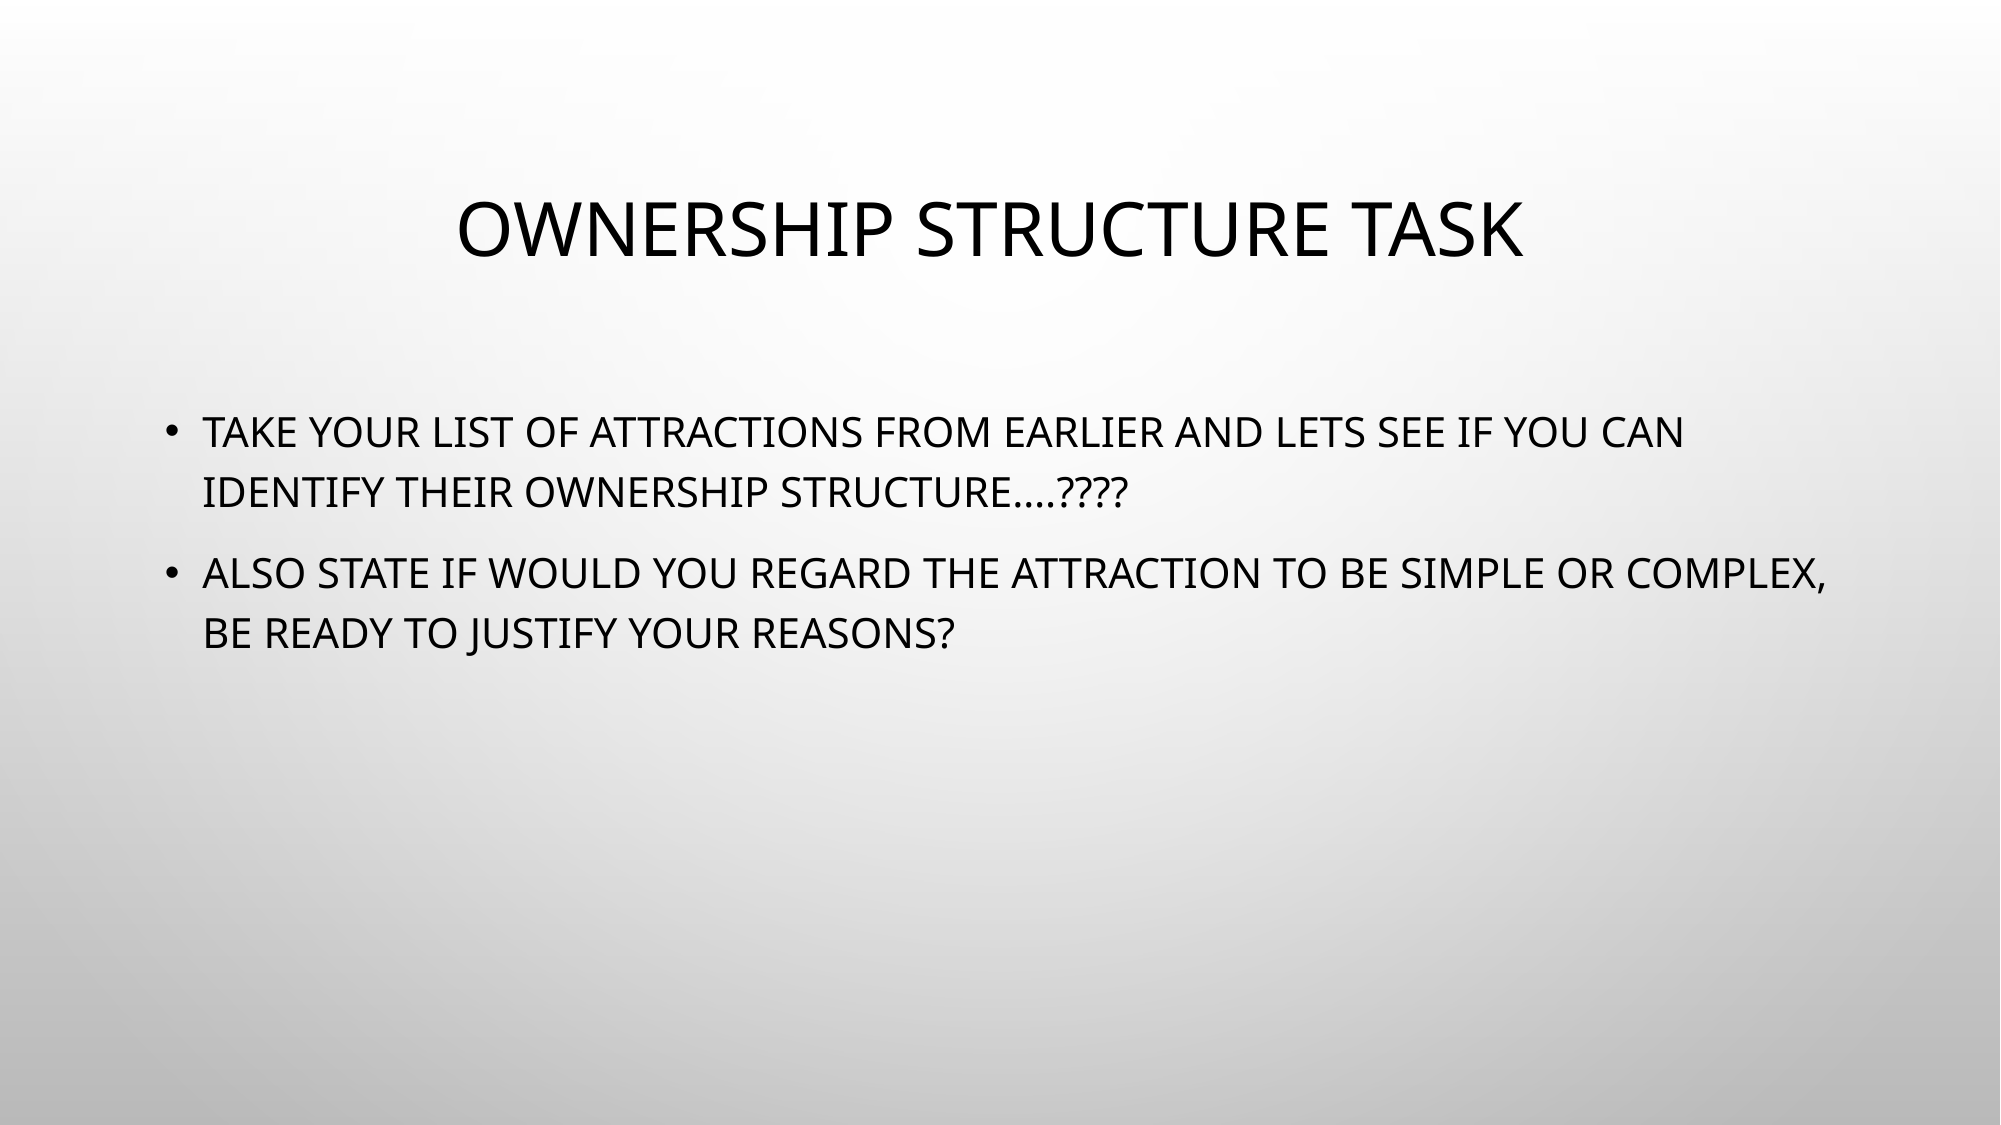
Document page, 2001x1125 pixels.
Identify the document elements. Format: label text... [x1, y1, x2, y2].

list Take your list of attractions from earlier and lets see if you can identify their ownership structure….???? Also state if Would you regard the attraction to be simple or complex, be ready to justify your reasons? [149, 388, 1851, 950]
picture [0, 0, 2000, 1125]
title Ownership Structure task [149, 101, 1851, 364]
